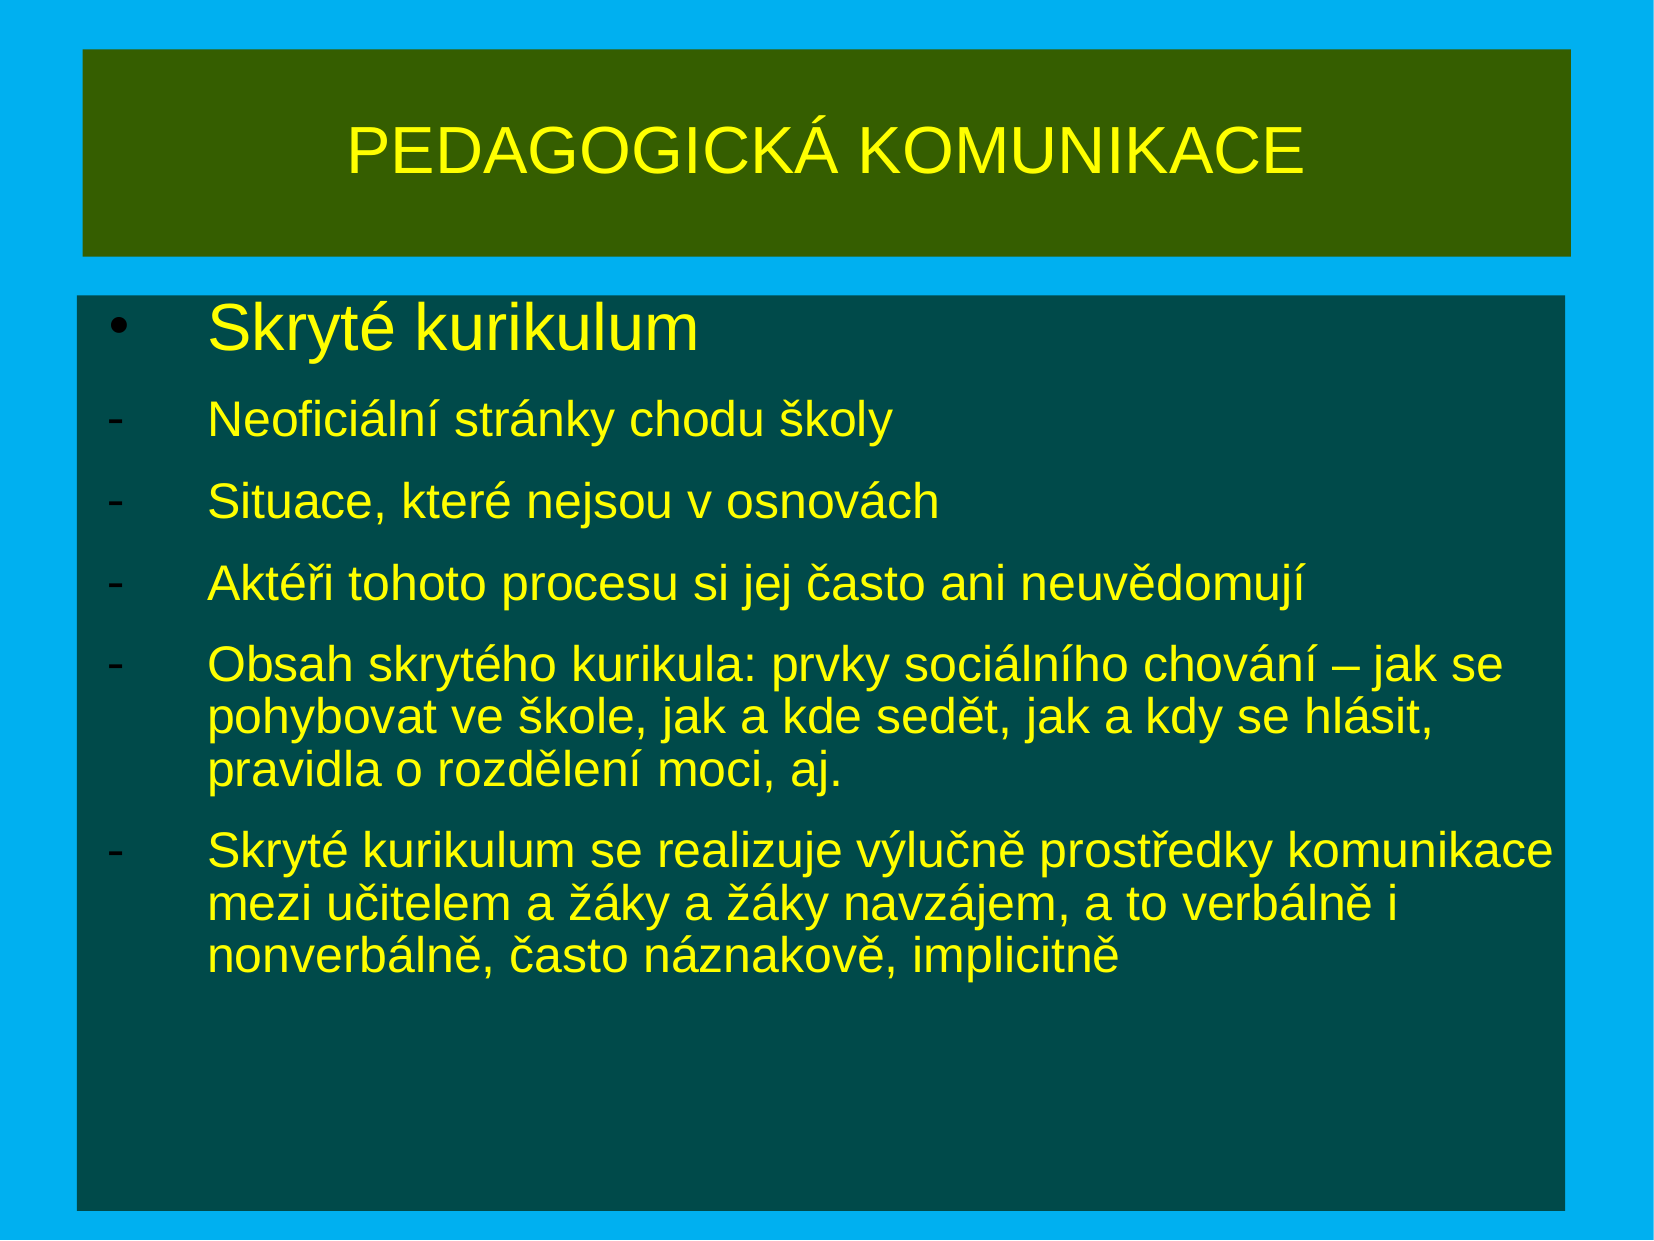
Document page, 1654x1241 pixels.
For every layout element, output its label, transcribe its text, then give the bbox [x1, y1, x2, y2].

list Skryté kurikulum Neoficiální stránky chodu školy Situace, které nejsou v osnovách Aktéři tohoto procesu si jej často ani neuvědomují Obsah skrytého kurikula: prvky sociálního chování – jak se pohybovat ve škole, jak a kde sedět, jak a kdy se hlásit, pravidla o rozdělení moci, aj. Skryté kurikulum se realizuje výlučně prostředky komunikace mezi učitelem a žáky a žáky navzájem, a to verbálně i nonverbálně, často náznakově, implicitně [76, 295, 1566, 1211]
title PEDAGOGICKÁ KOMUNIKACE [82, 49, 1571, 257]
